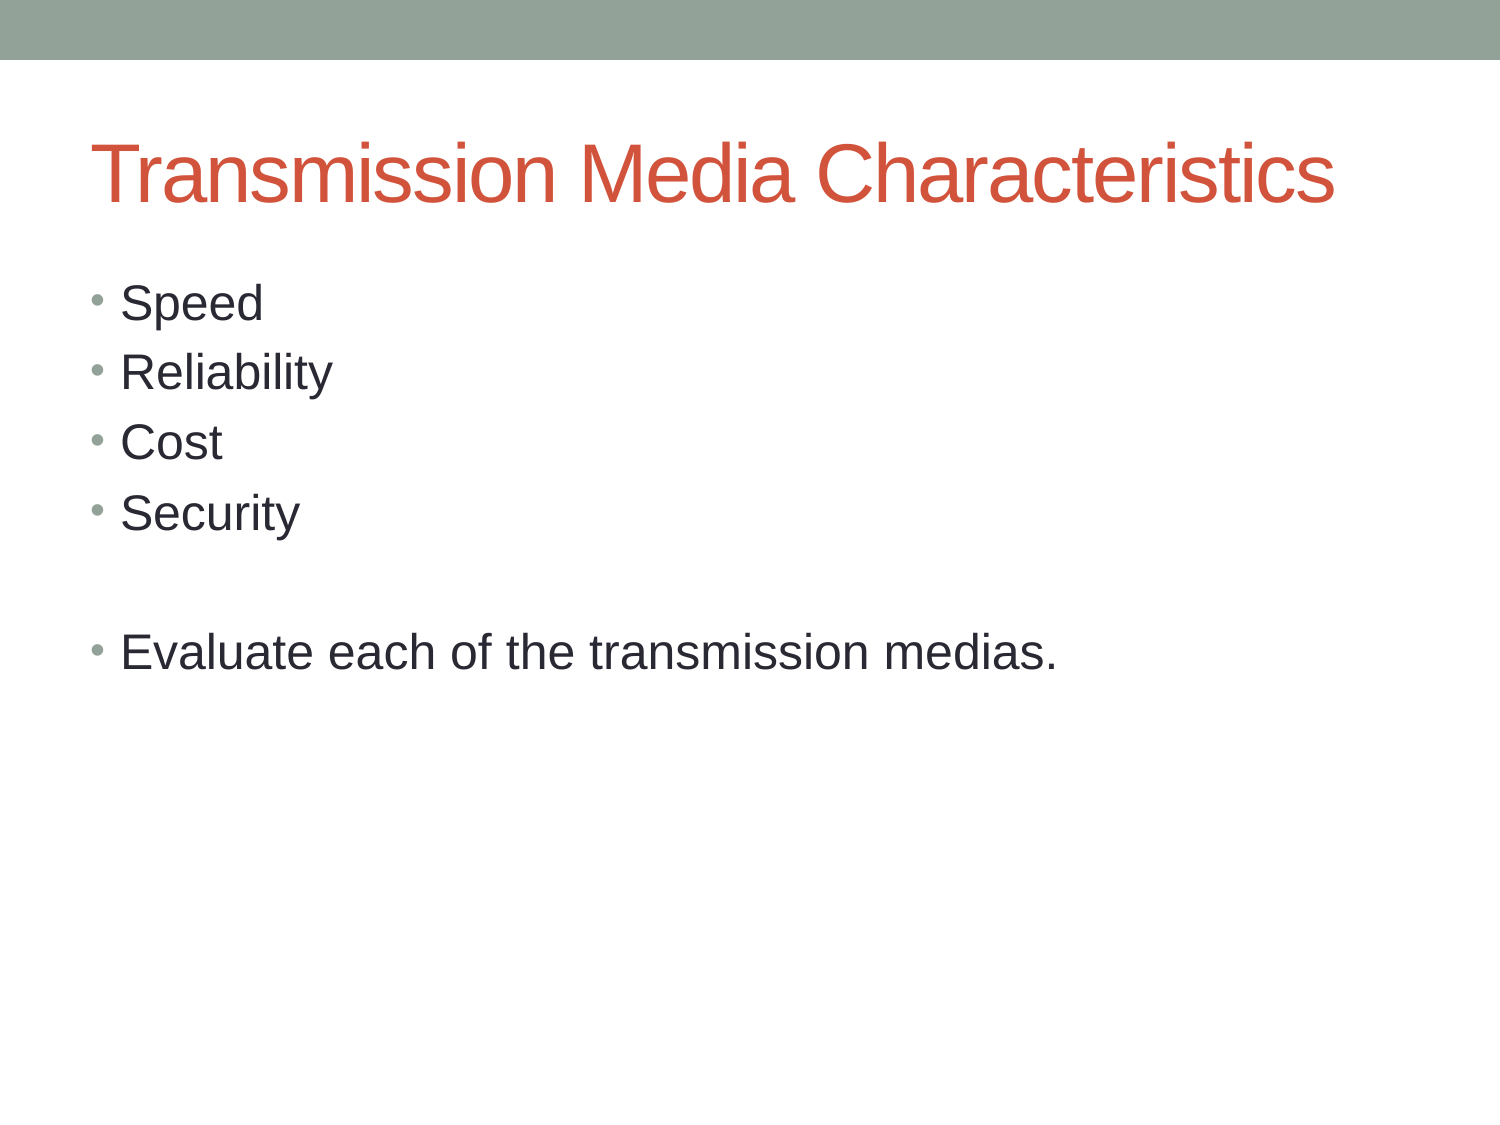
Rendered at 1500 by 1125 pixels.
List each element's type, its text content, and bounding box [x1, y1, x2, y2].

list Speed Reliability Cost Security Evaluate each of the transmission medias. [75, 262, 1425, 1063]
title Transmission Media Characteristics [75, 87, 1425, 250]
